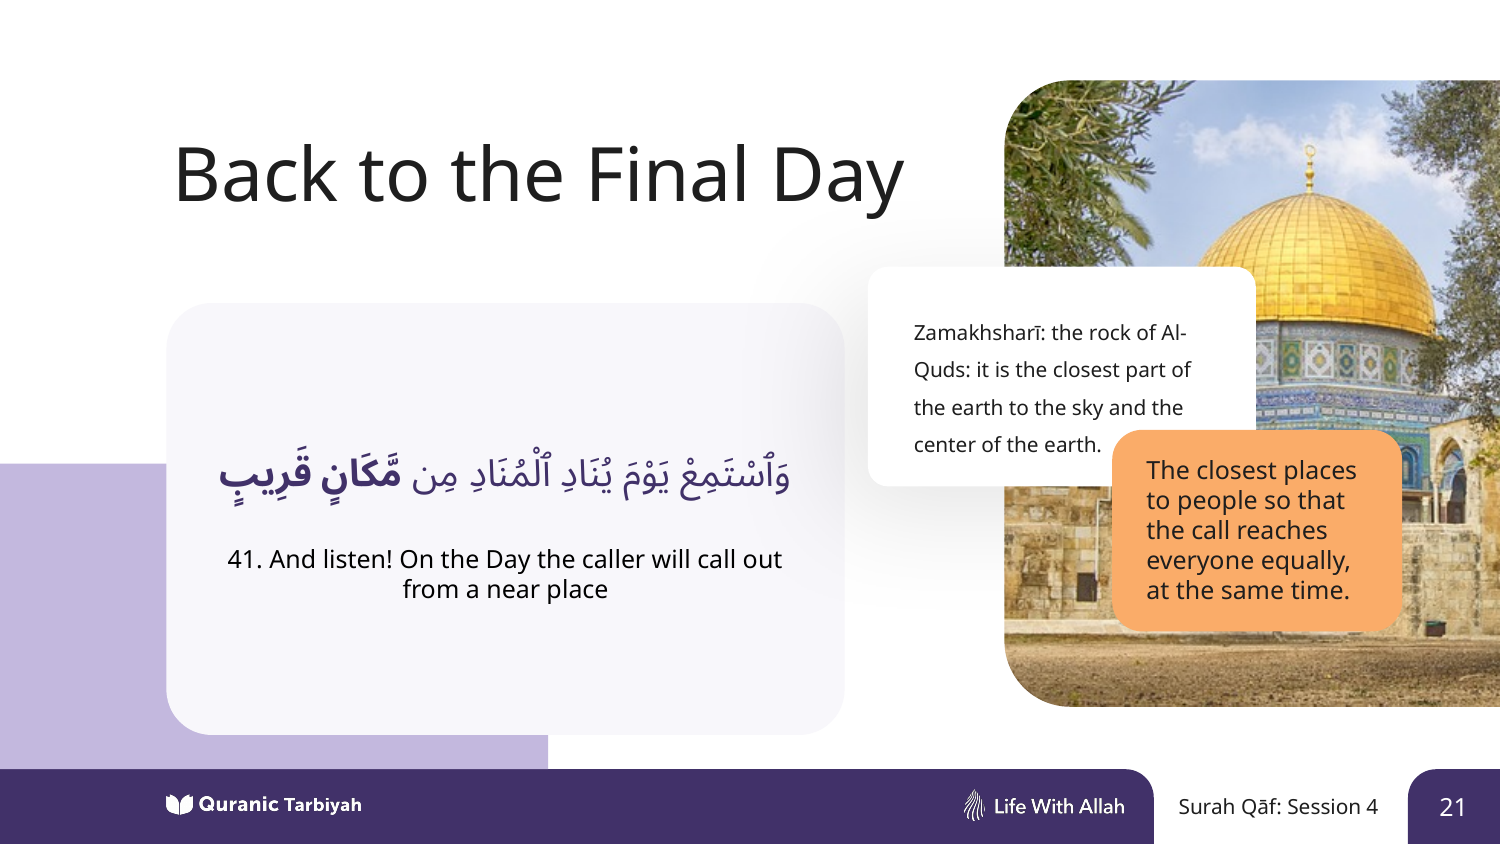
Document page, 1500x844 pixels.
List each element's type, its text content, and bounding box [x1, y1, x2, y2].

picture [166, 794, 361, 815]
text_box 41. And listen! On the Day the caller will call out from a near place [201, 539, 810, 608]
text_box Back to the Final Day [164, 122, 999, 221]
text_box [166, 303, 845, 735]
text_box Zamakhsharī: the rock of Al-Quds: it is the closest part of the earth to the sky and the center of the earth. [906, 303, 999, 461]
picture [964, 789, 1124, 821]
text_box وَٱسْتَمِعْ يَوْمَ يُنَادِ ٱلْمُنَادِ مِن مَّكَانٍ قَرِيبٍ [201, 429, 810, 498]
picture [1004, 80, 1500, 707]
text_box [867, 266, 999, 487]
text_box [0, 463, 549, 770]
